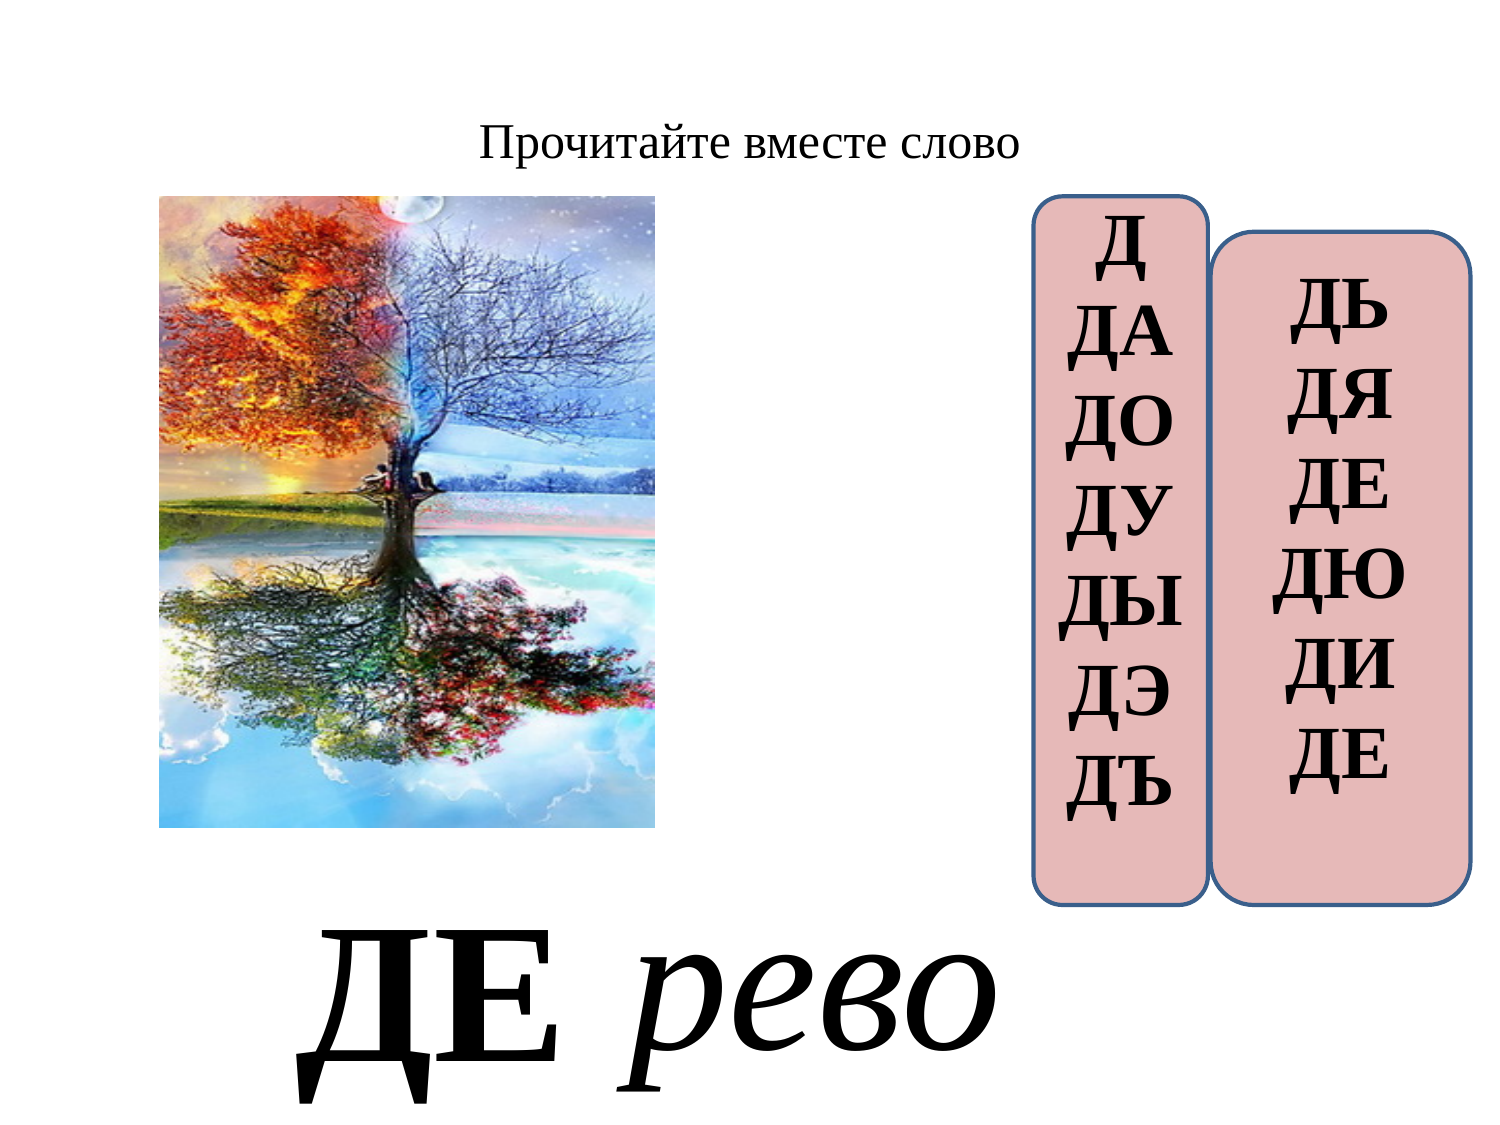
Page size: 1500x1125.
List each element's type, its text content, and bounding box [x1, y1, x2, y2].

text_box Д ДА ДО ДУ ДЫ ДЭ ДЪ [1031, 194, 1210, 908]
text_box рево [614, 891, 1036, 1048]
text_box ДЬ ДЯ ДЕ ДЮ ДИ ДЕ [1208, 229, 1473, 908]
picture [159, 195, 655, 828]
text_box ДЕ [239, 879, 623, 1083]
title Прочитайте вместе слово [75, 45, 1425, 233]
